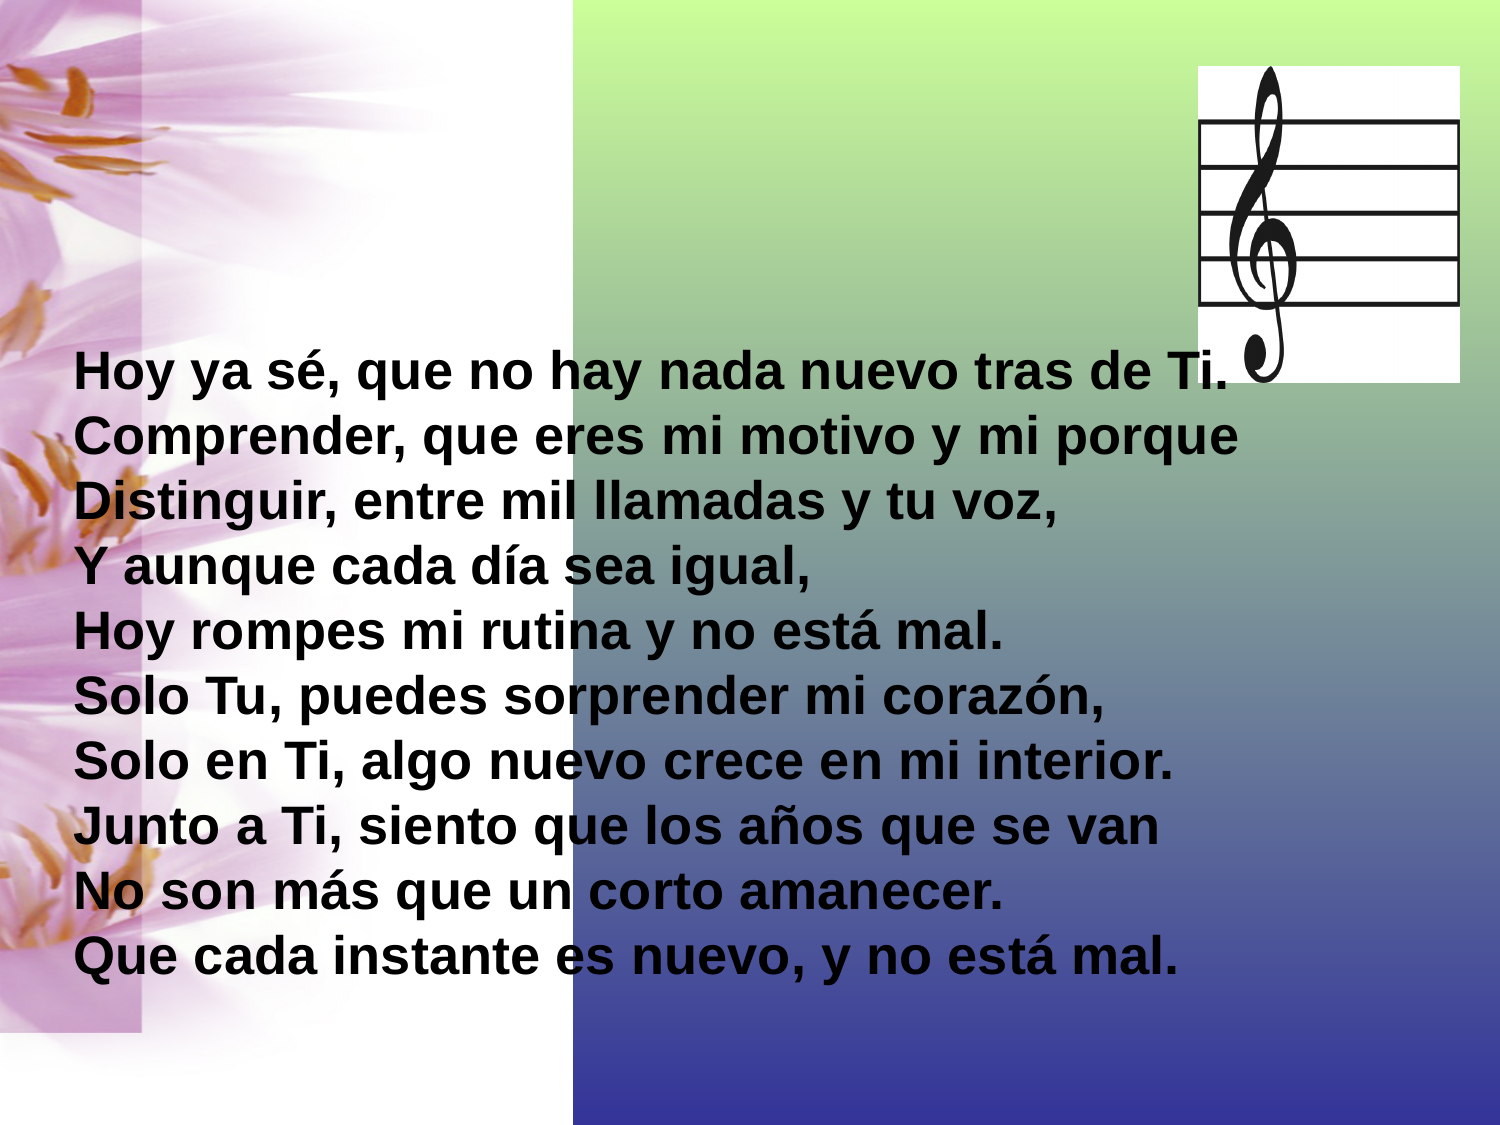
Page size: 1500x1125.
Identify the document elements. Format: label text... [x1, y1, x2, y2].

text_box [1198, 66, 1460, 384]
picture [0, 0, 574, 1125]
text_box Hoy ya sé, que no hay nada nuevo tras de Ti. Comprender, que eres mi motivo y mi porque Distinguir, entre mil llamadas y tu voz, Y aunque cada día sea igual, Hoy rompes mi rutina y no está mal. Solo Tu, puedes sorprender mi corazón, Solo en Ti, algo nuevo crece en mi interior. Junto a Ti, siento que los años que se van No son más que un corto amanecer. Que cada instante es nuevo, y no está mal. [578, 328, 1325, 993]
